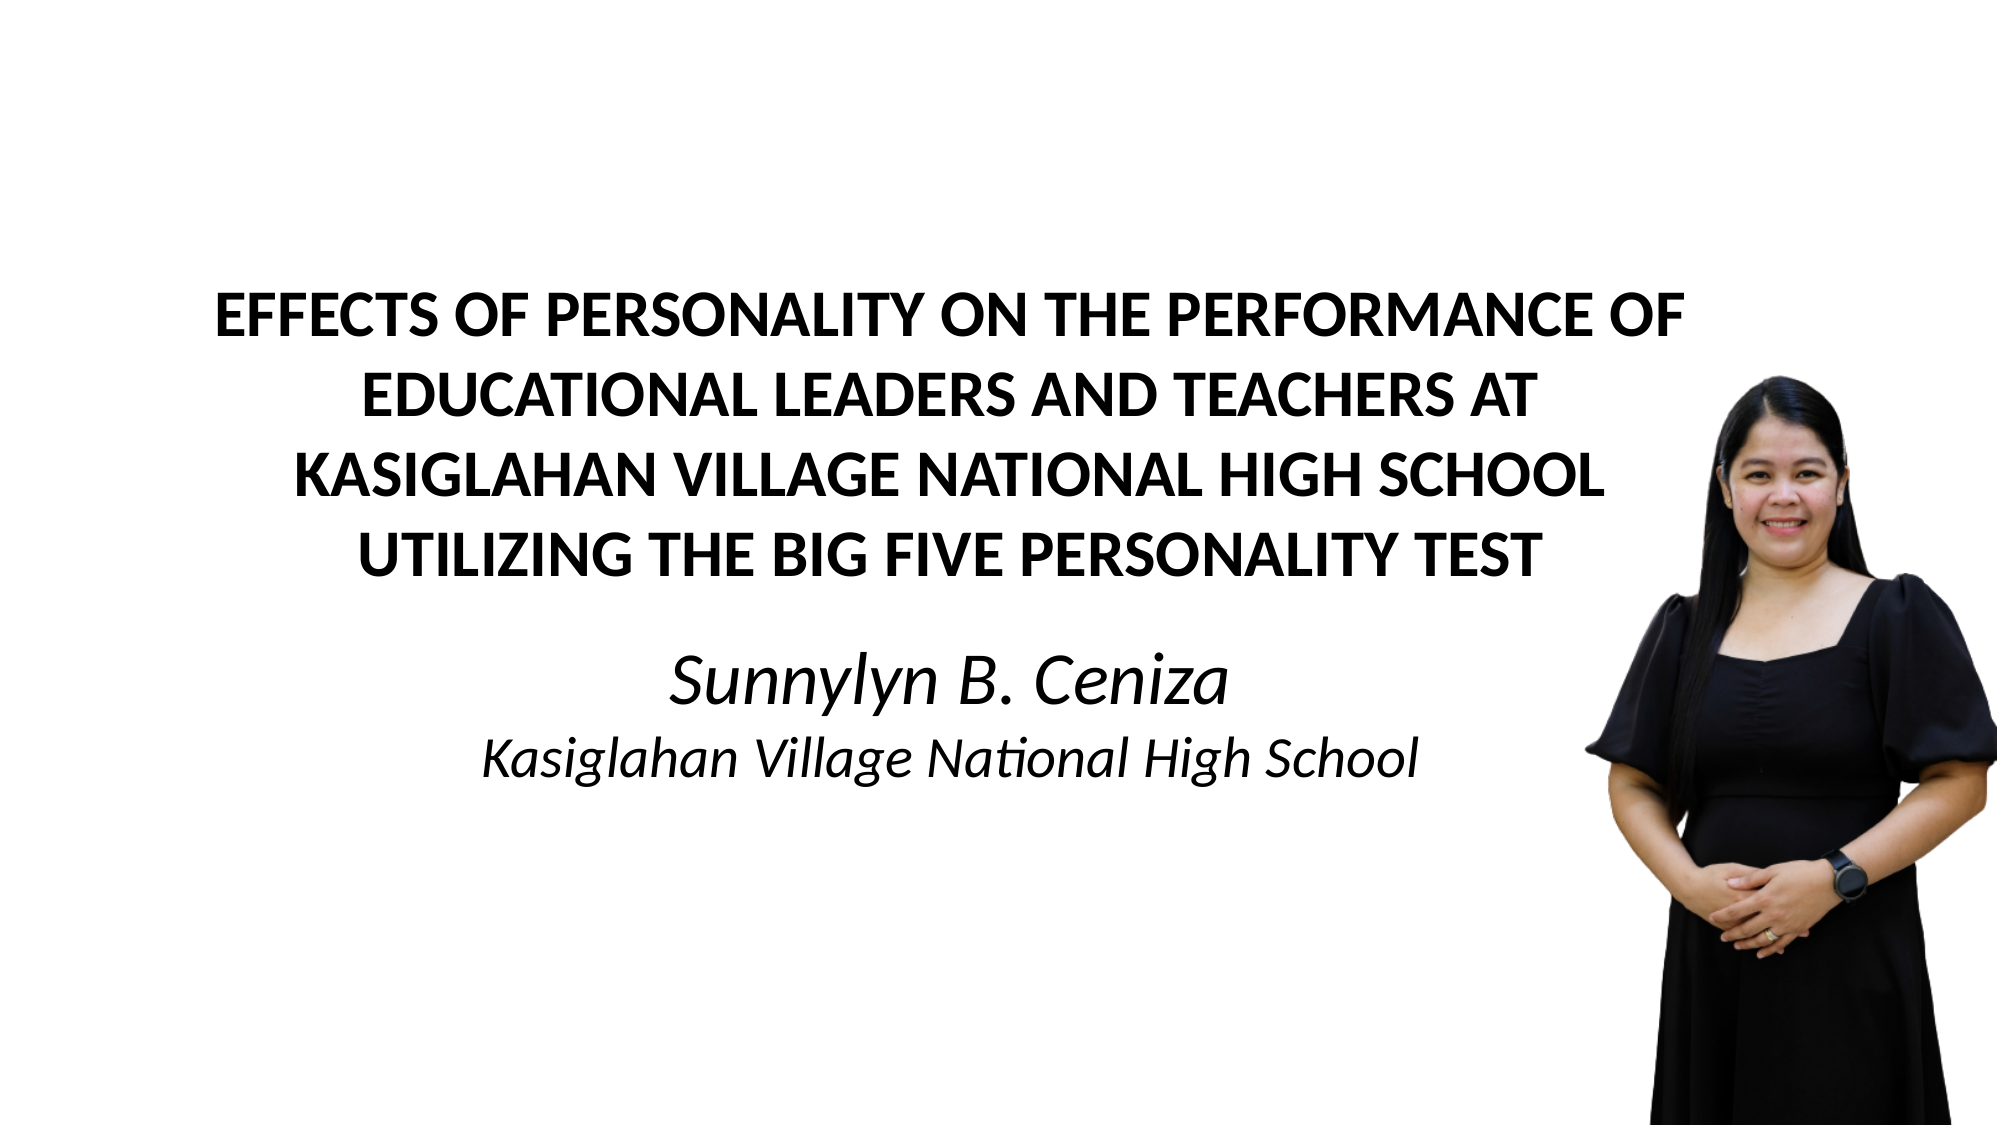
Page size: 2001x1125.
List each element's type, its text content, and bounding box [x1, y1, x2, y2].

text_box EFFECTS OF PERSONALITY ON THE PERFORMANCE OF EDUCATIONAL LEADERS AND TEACHERS AT KASIGLAHAN VILLAGE NATIONAL HIGH SCHOOL UTILIZING THE BIG FIVE PERSONALITY TEST Sunnylyn B. Ceniza Kasiglahan Village National High School [177, 262, 1724, 797]
picture [1533, 301, 1997, 1125]
